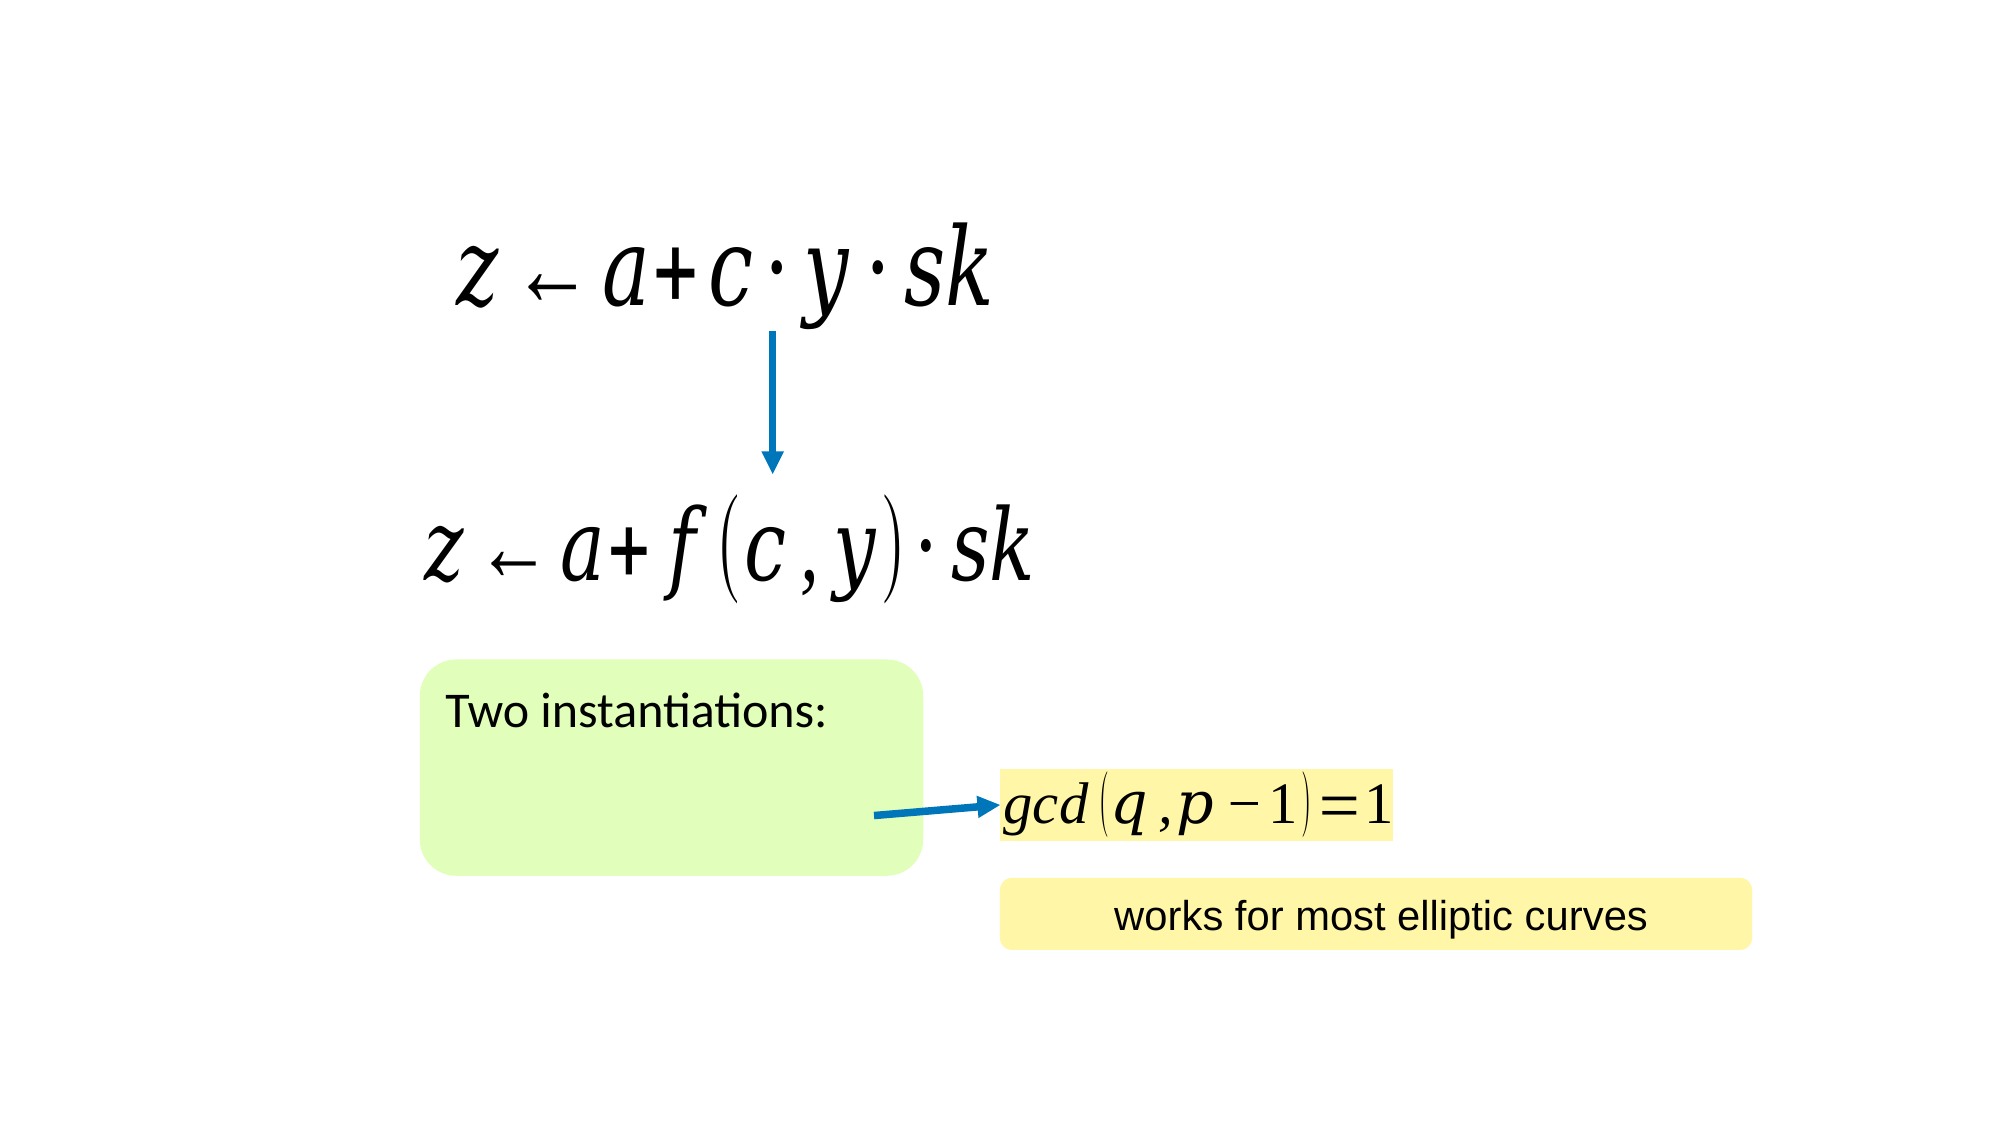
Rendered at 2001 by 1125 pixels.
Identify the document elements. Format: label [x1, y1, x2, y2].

text_box [873, 805, 1000, 816]
